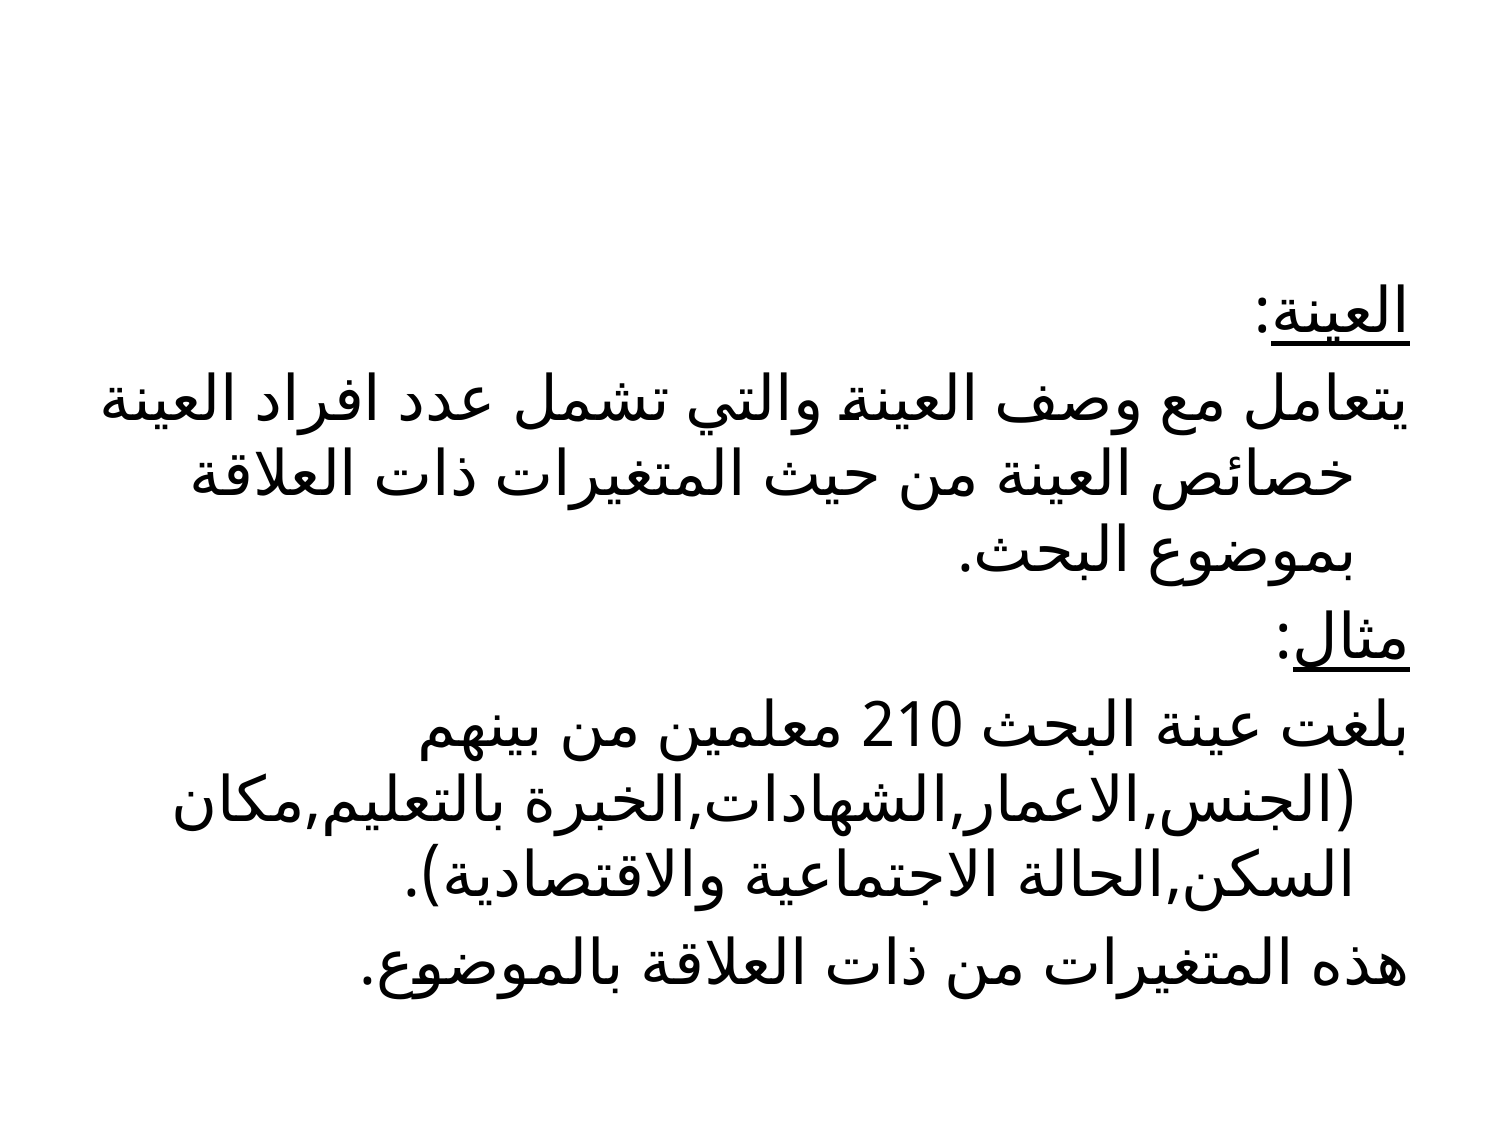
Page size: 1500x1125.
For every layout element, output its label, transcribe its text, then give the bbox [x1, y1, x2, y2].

list العينة: يتعامل مع وصف العينة والتي تشمل عدد افراد العينة خصائص العينة من حيث المتغيرات ذات العلاقة بموضوع البحث. مثال: بلغت عينة البحث 210 معلمين من بينهم (الجنس,الاعمار,الشهادات,الخبرة بالتعليم,مكان السكن,الحالة الاجتماعية والاقتصادية). هذه المتغيرات من ذات العلاقة بالموضوع. [75, 262, 1425, 1005]
